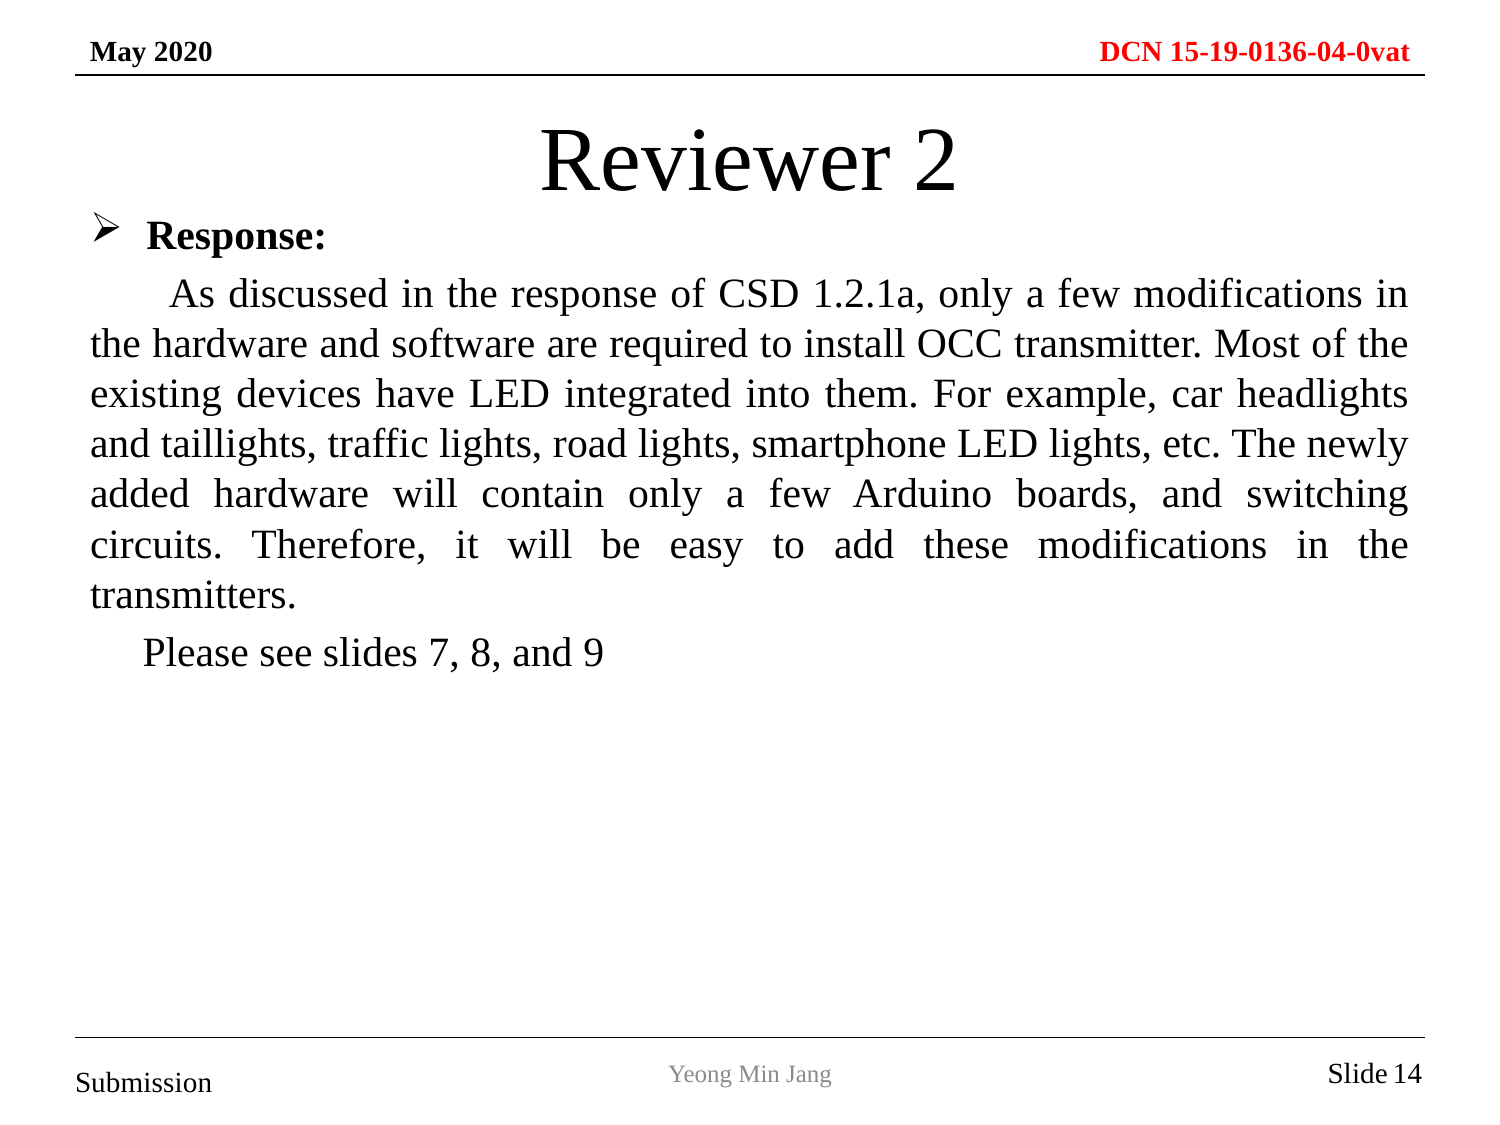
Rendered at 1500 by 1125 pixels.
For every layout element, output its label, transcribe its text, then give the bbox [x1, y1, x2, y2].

title Reviewer 2 [75, 75, 1425, 200]
list Response: As discussed in the response of CSD 1.2.1a, only a few modifications in the hardware and software are required to install OCC transmitter. Most of the existing devices have LED integrated into them. For example, car headlights and taillights, traffic lights, road lights, smartphone LED lights, etc. The newly added hardware will contain only a few Arduino boards, and switching circuits. Therefore, it will be easy to add these modifications in the transmitters. Please see slides 7, 8, and 9 [75, 200, 1425, 1005]
